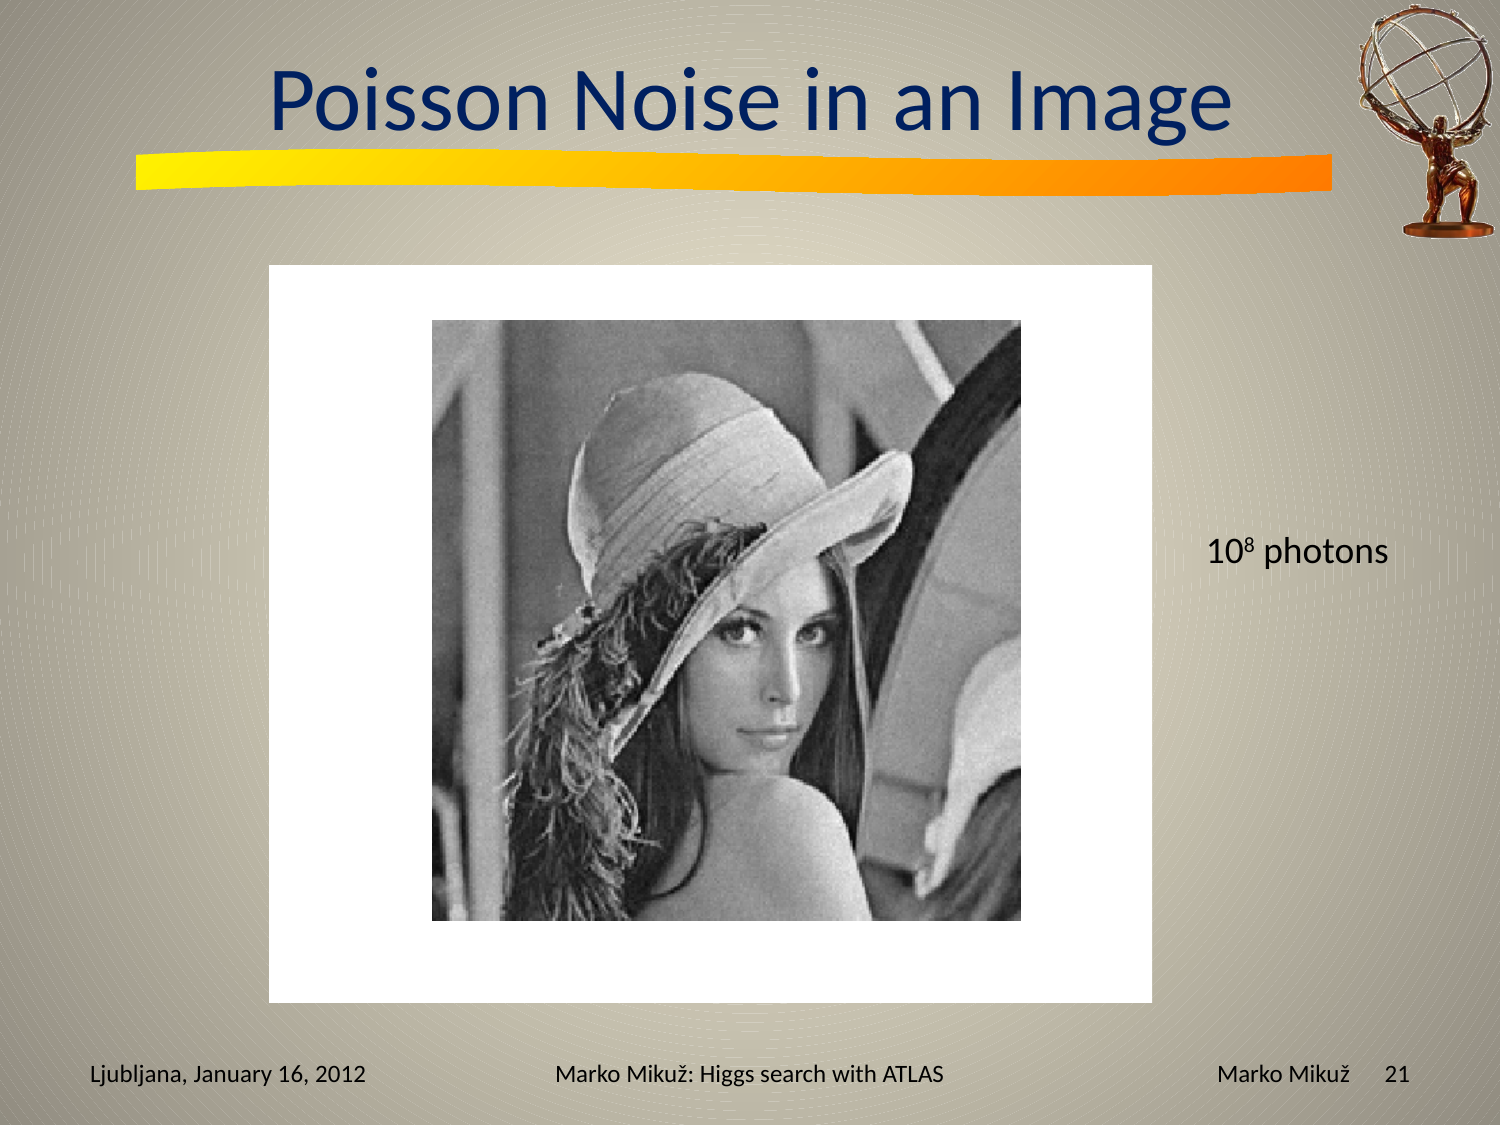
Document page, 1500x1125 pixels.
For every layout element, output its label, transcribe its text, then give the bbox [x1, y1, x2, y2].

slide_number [75, 1042, 425, 1103]
text_box 108 photons [1191, 518, 1404, 579]
slide_number Marko Mikuž 21 [1074, 1042, 1425, 1103]
title Poisson Noise in an Image [76, 0, 1427, 188]
picture [1349, 0, 1500, 242]
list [268, 264, 1153, 1003]
footer Marko Mikuž: Higgs search with ATLAS [512, 1042, 988, 1103]
